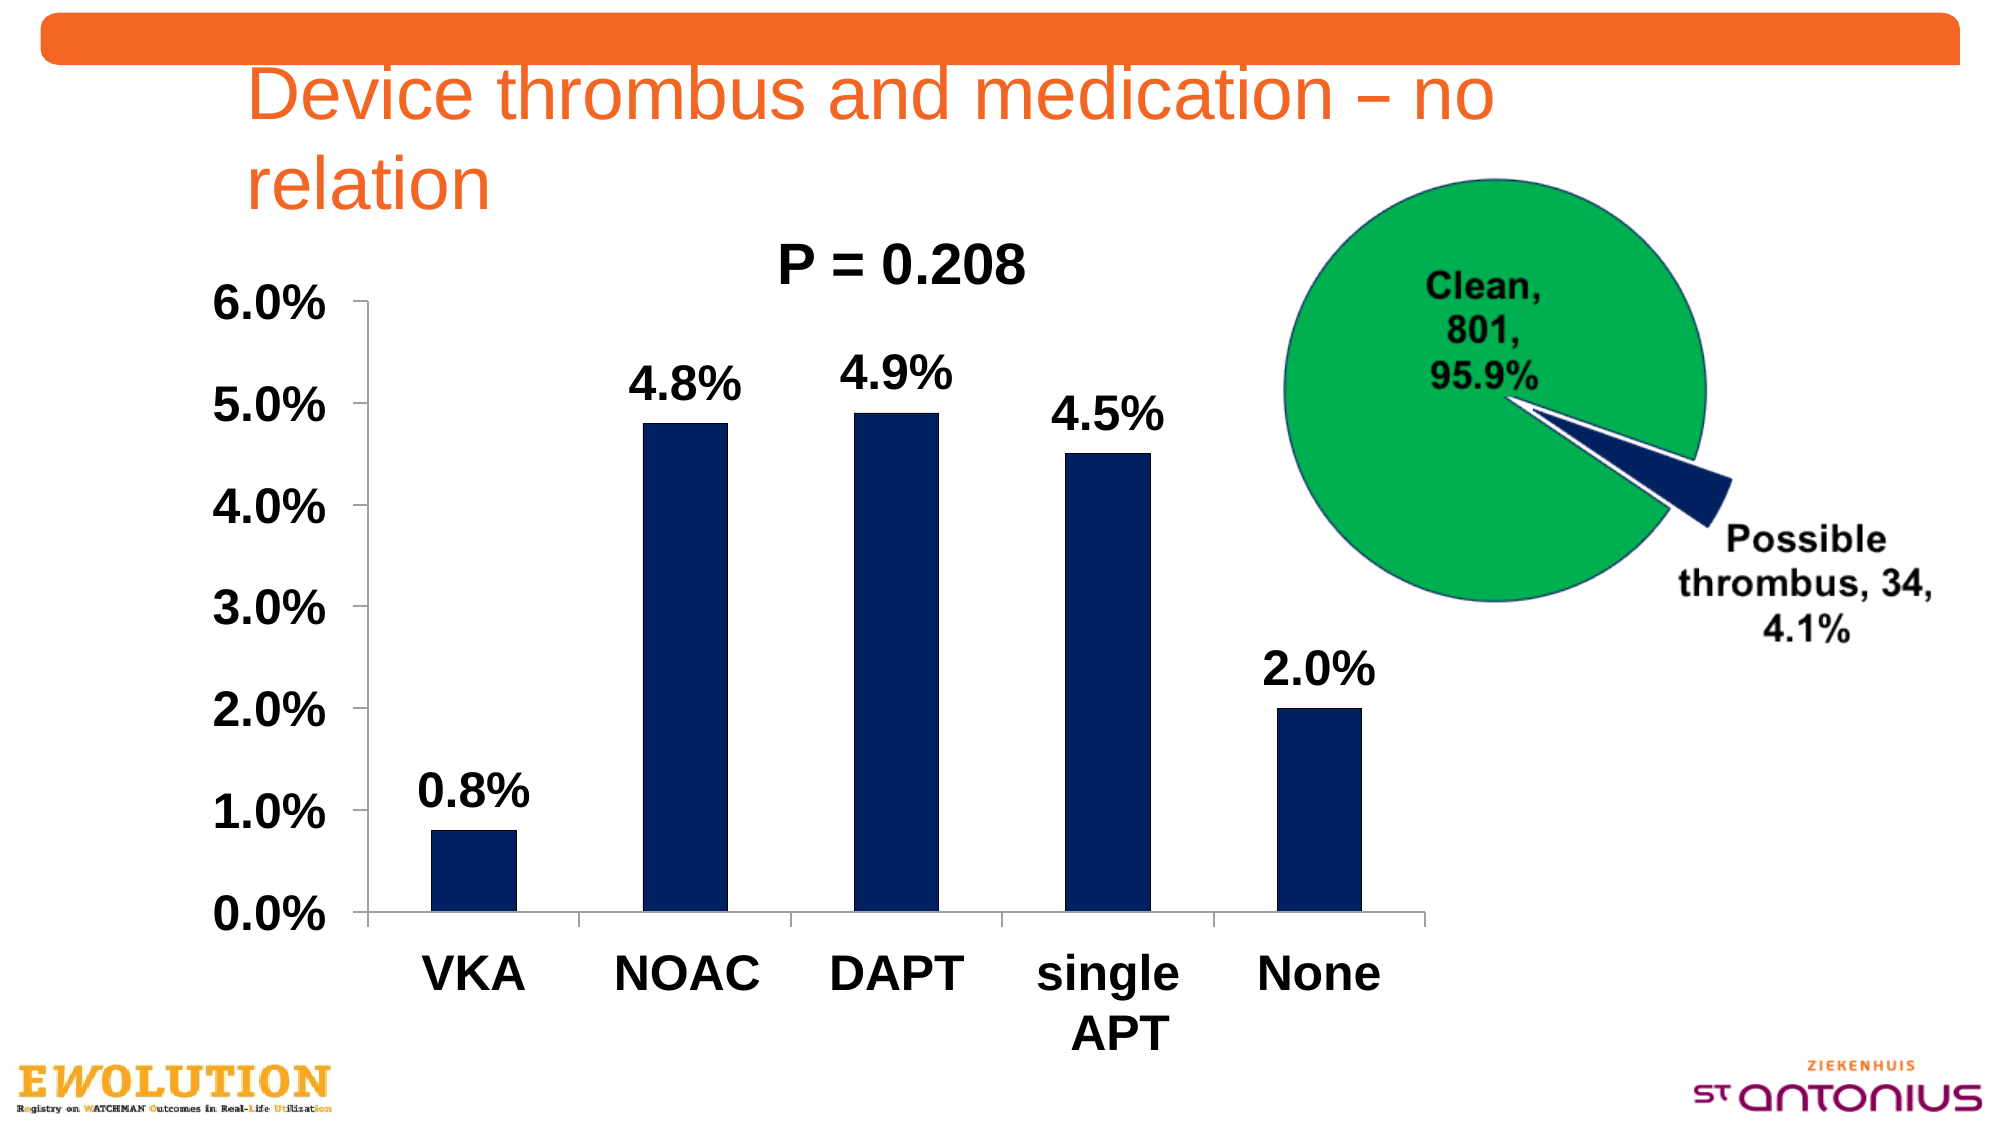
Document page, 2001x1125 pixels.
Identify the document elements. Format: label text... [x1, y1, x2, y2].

picture [14, 1062, 335, 1114]
title Device thrombus and medication – no relation [244, 42, 1756, 233]
text_box 2.0% [1260, 670, 1379, 696]
text_box 4.8% [626, 348, 745, 411]
text_box P = 0.208 [775, 224, 1031, 297]
text_box single APT [1034, 937, 1183, 1060]
picture [1693, 1060, 1983, 1113]
text_box None [1254, 937, 1384, 1000]
text_box [642, 423, 728, 912]
text_box [431, 830, 516, 912]
text_box VKA NOAC [419, 937, 762, 1000]
text_box [854, 412, 939, 912]
text_box [1277, 708, 1362, 912]
text_box DAPT [827, 937, 968, 1000]
text_box 5.0% 4.0% 3.0% 2.0% 1.0% 0.0% [210, 369, 329, 941]
text_box 4.9% [837, 337, 956, 400]
text_box 4.5% [1049, 378, 1168, 441]
text_box [1249, 72, 2000, 670]
text_box 0.8% [414, 755, 534, 818]
text_box 6.0% [210, 267, 329, 330]
text_box [1065, 453, 1151, 912]
